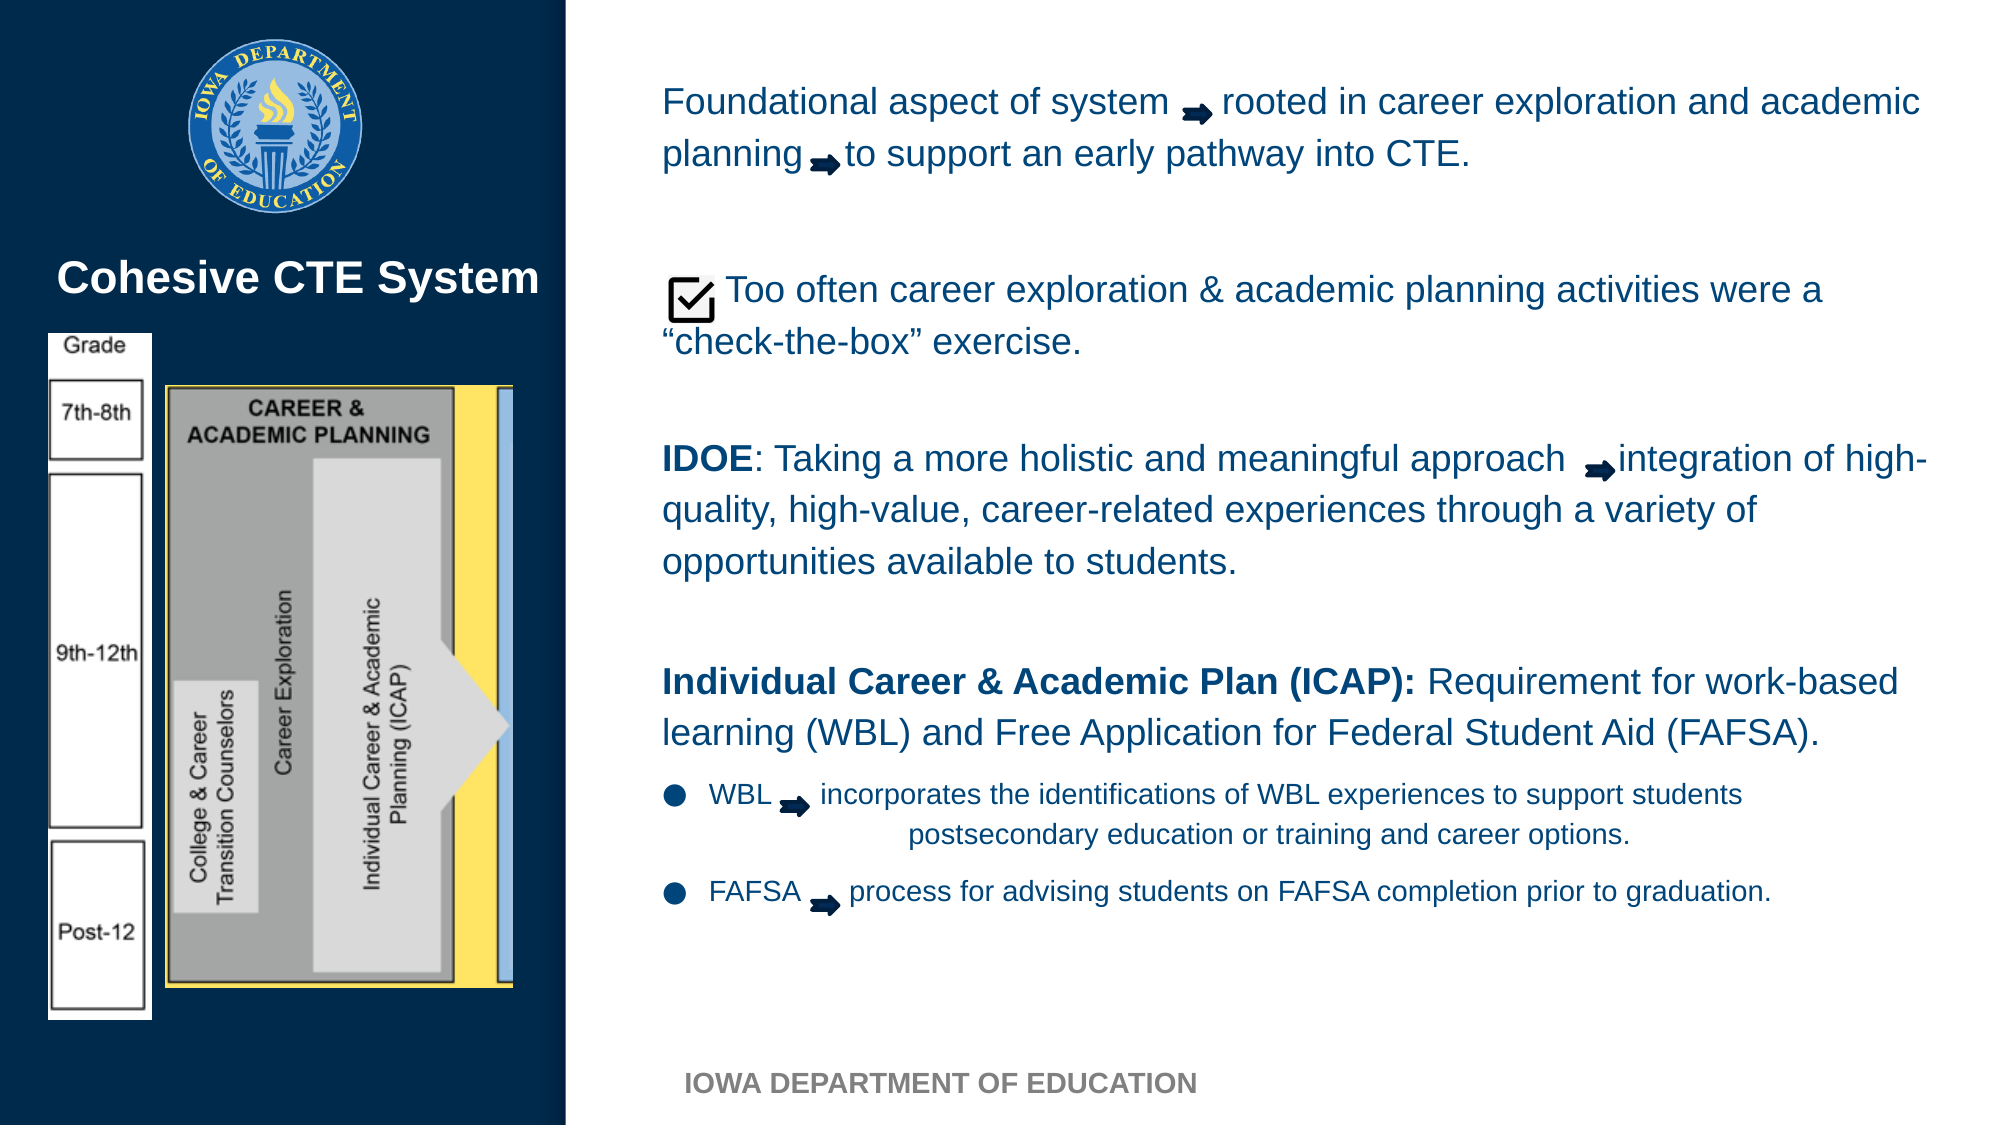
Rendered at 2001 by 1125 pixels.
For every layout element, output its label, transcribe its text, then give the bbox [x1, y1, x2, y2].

text_box [1182, 103, 1213, 125]
text_box Cohesive CTE System [41, 239, 556, 310]
picture [165, 385, 513, 988]
picture [48, 333, 152, 1020]
text_box [1585, 460, 1616, 482]
list Foundational aspect of system rooted in career exploration and academic planning to support an early pathway into CTE. Too often career exploration & academic planning activities were a “check-the-box” exercise. IDOE: Taking a more holistic and meaningful approach integration of high-quality, high-value, career-related experiences through a variety of opportunities available to students. Individual Career & Academic Plan (ICAP): Requirement for work-based learning (WBL) and Free Application for Federal Student Aid (FAFSA). WBL incorporates the identifications of WBL experiences to support students postsecondary education or training and career options. FAFSA process for advising students on FAFSA completion prior to graduation. [604, 50, 1952, 997]
picture [180, 31, 370, 221]
text_box [810, 894, 841, 917]
text_box [810, 154, 841, 176]
text_box [779, 795, 810, 818]
text_box IOWA DEPARTMENT OF EDUCATION [669, 1056, 1677, 1107]
picture [668, 274, 716, 325]
